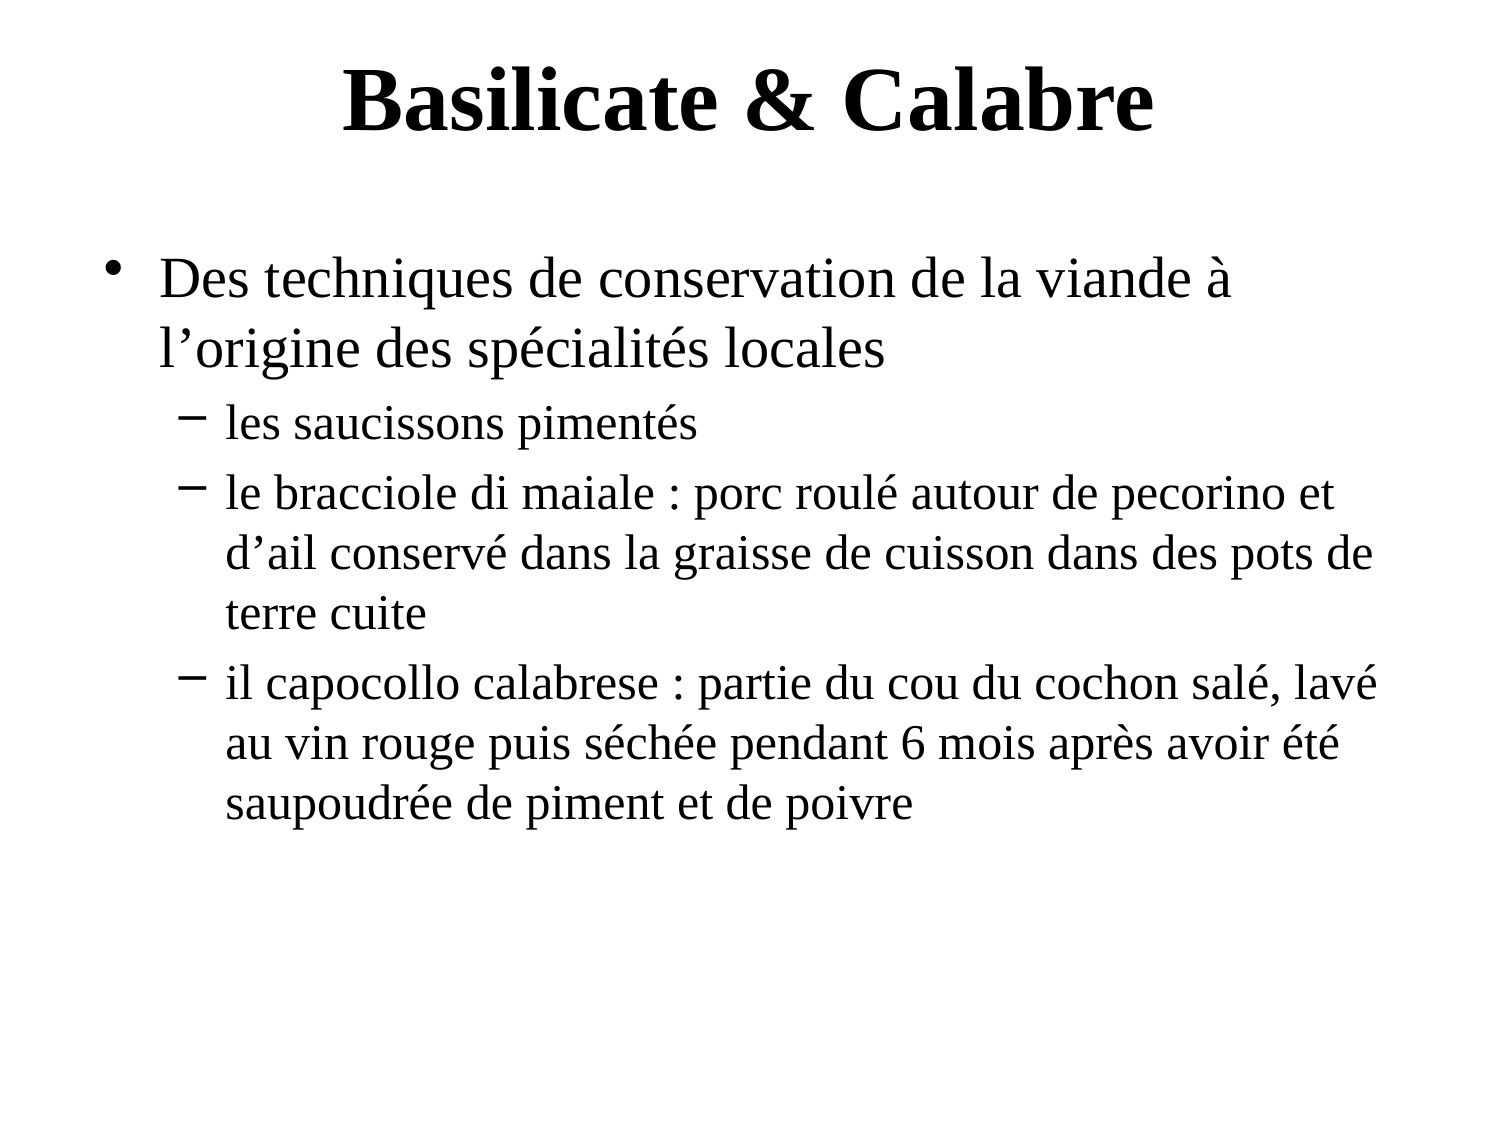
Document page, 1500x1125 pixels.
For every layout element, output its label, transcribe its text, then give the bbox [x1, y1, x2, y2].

title Basilicate & Calabre [111, 0, 1388, 188]
list Des techniques de conservation de la viande à l’origine des spécialités locales les saucissons pimentés le bracciole di maiale : porc roulé autour de pecorino et d’ail conservé dans la graisse de cuisson dans des pots de terre cuite il capocollo calabrese : partie du cou du cochon salé, lavé au vin rouge puis séchée pendant 6 mois après avoir été saupoudrée de piment et de poivre [88, 231, 1447, 907]
